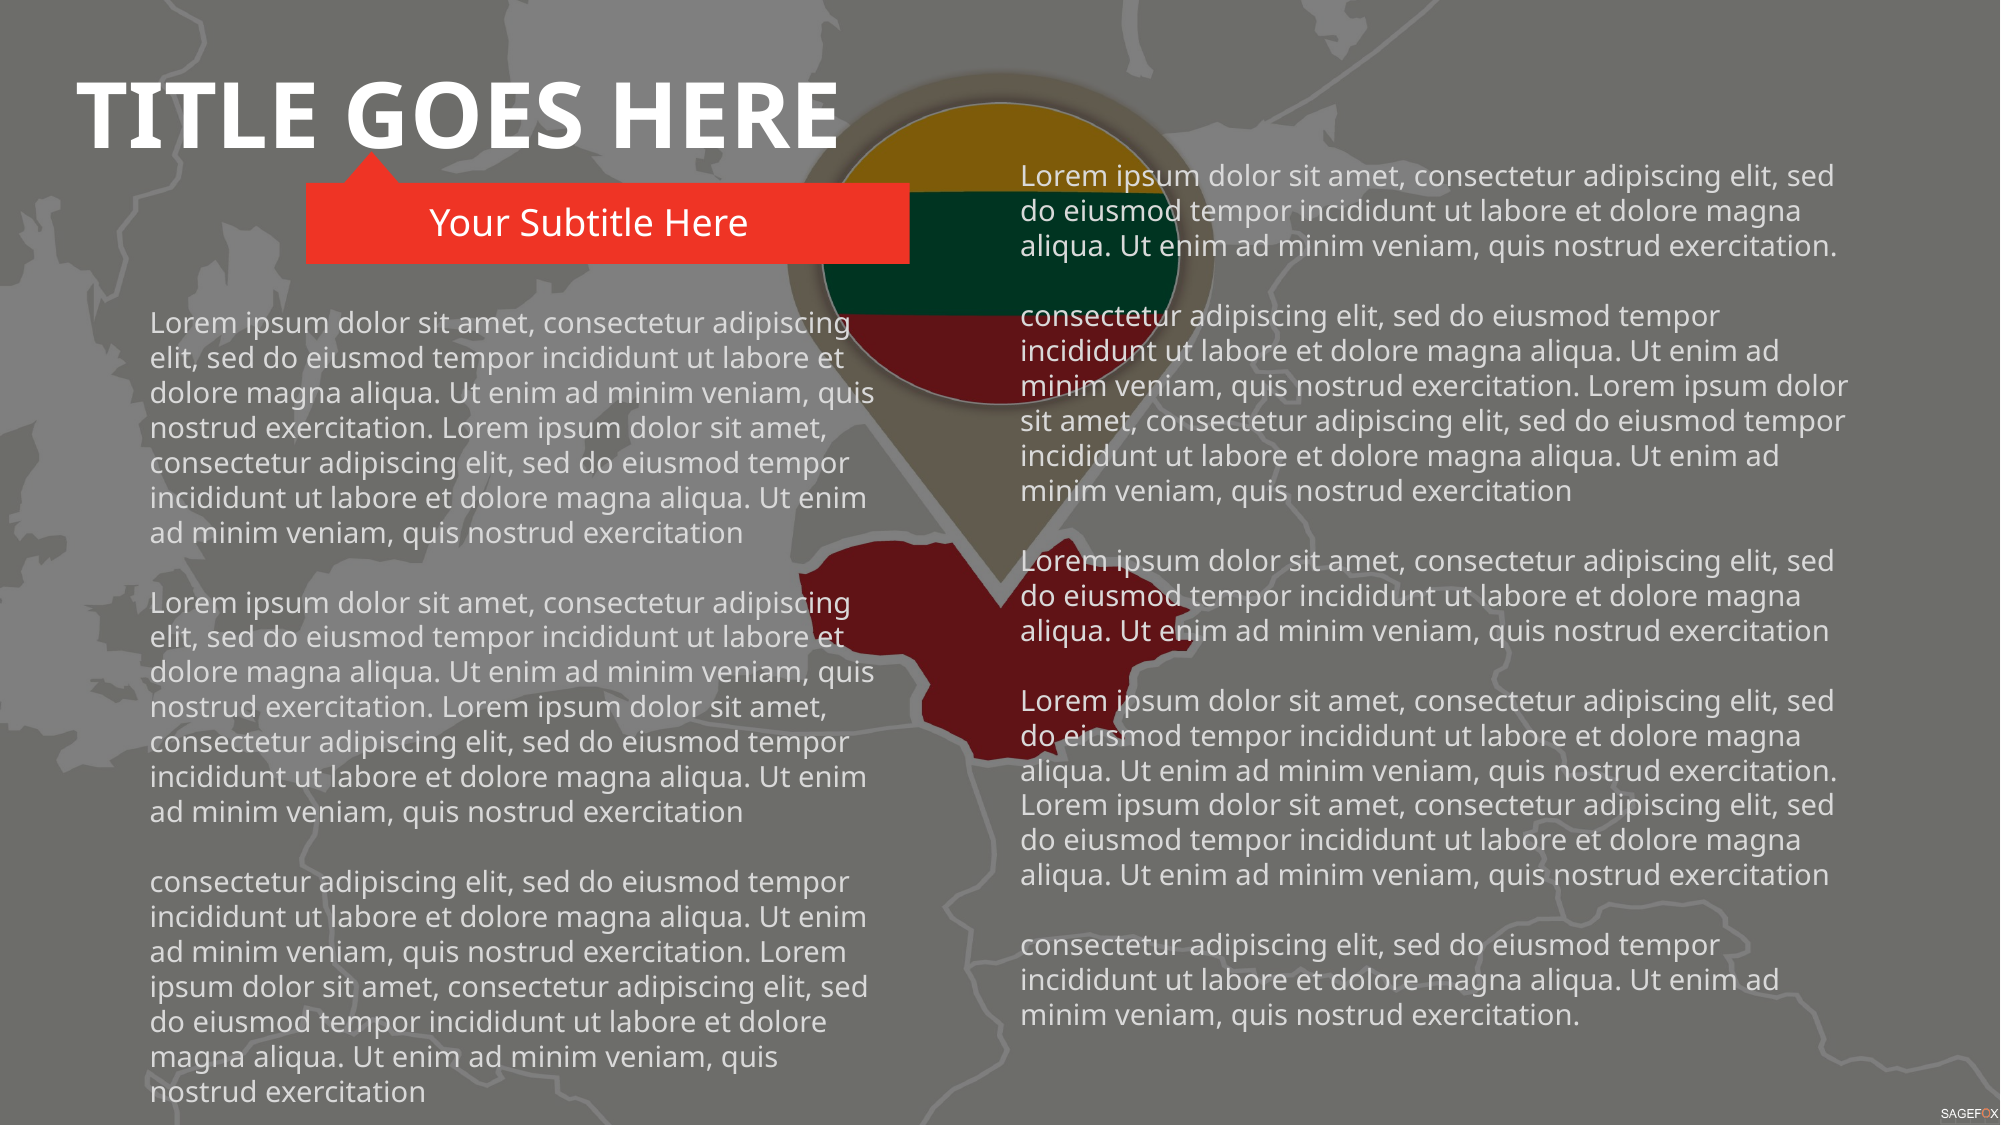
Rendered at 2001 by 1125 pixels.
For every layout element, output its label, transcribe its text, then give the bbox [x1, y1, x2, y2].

picture [0, 0, 2001, 1125]
text_box TITLE GOES HERE [60, 49, 965, 175]
text_box Lorem ipsum dolor sit amet, consectetur adipiscing elit, sed do eiusmod tempor incididunt ut labore et dolore magna aliqua. Ut enim ad minim veniam, quis nostrud exercitation. Lorem ipsum dolor sit amet, consectetur adipiscing elit, sed do eiusmod tempor incididunt ut labore et dolore magna aliqua. Ut enim ad minim veniam, quis nostrud exercitation Lorem ipsum dolor sit amet, consectetur adipiscing elit, sed do eiusmod tempor incididunt ut labore et dolore magna aliqua. Ut enim ad minim veniam, quis nostrud exercitation. Lorem ipsum dolor sit amet, consectetur adipiscing elit, sed do eiusmod tempor incididunt ut labore et dolore magna aliqua. Ut enim ad minim veniam, quis nostrud exercitation consectetur adipiscing elit, sed do eiusmod tempor incididunt ut labore et dolore magna aliqua. Ut enim ad minim veniam, quis nostrud exercitation. Lorem ipsum dolor sit amet, consectetur adipiscing elit, sed do eiusmod tempor incididunt ut labore et dolore magna aliqua. Ut enim ad minim veniam, quis nostrud exercitation [134, 296, 897, 1125]
text_box Lorem ipsum dolor sit amet, consectetur adipiscing elit, sed do eiusmod tempor incididunt ut labore et dolore magna aliqua. Ut enim ad minim veniam, quis nostrud exercitation. consectetur adipiscing elit, sed do eiusmod tempor incididunt ut labore et dolore magna aliqua. Ut enim ad minim veniam, quis nostrud exercitation. Lorem ipsum dolor sit amet, consectetur adipiscing elit, sed do eiusmod tempor incididunt ut labore et dolore magna aliqua. Ut enim ad minim veniam, quis nostrud exercitation Lorem ipsum dolor sit amet, consectetur adipiscing elit, sed do eiusmod tempor incididunt ut labore et dolore magna aliqua. Ut enim ad minim veniam, quis nostrud exercitation Lorem ipsum dolor sit amet, consectetur adipiscing elit, sed do eiusmod tempor incididunt ut labore et dolore magna aliqua. Ut enim ad minim veniam, quis nostrud exercitation. Lorem ipsum dolor sit amet, consectetur adipiscing elit, sed do eiusmod tempor incididunt ut labore et dolore magna aliqua. Ut enim ad minim veniam, quis nostrud exercitation consectetur adipiscing elit, sed do eiusmod tempor incididunt ut labore et dolore magna aliqua. Ut enim ad minim veniam, quis nostrud exercitation. [1005, 150, 1876, 1039]
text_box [306, 151, 910, 264]
